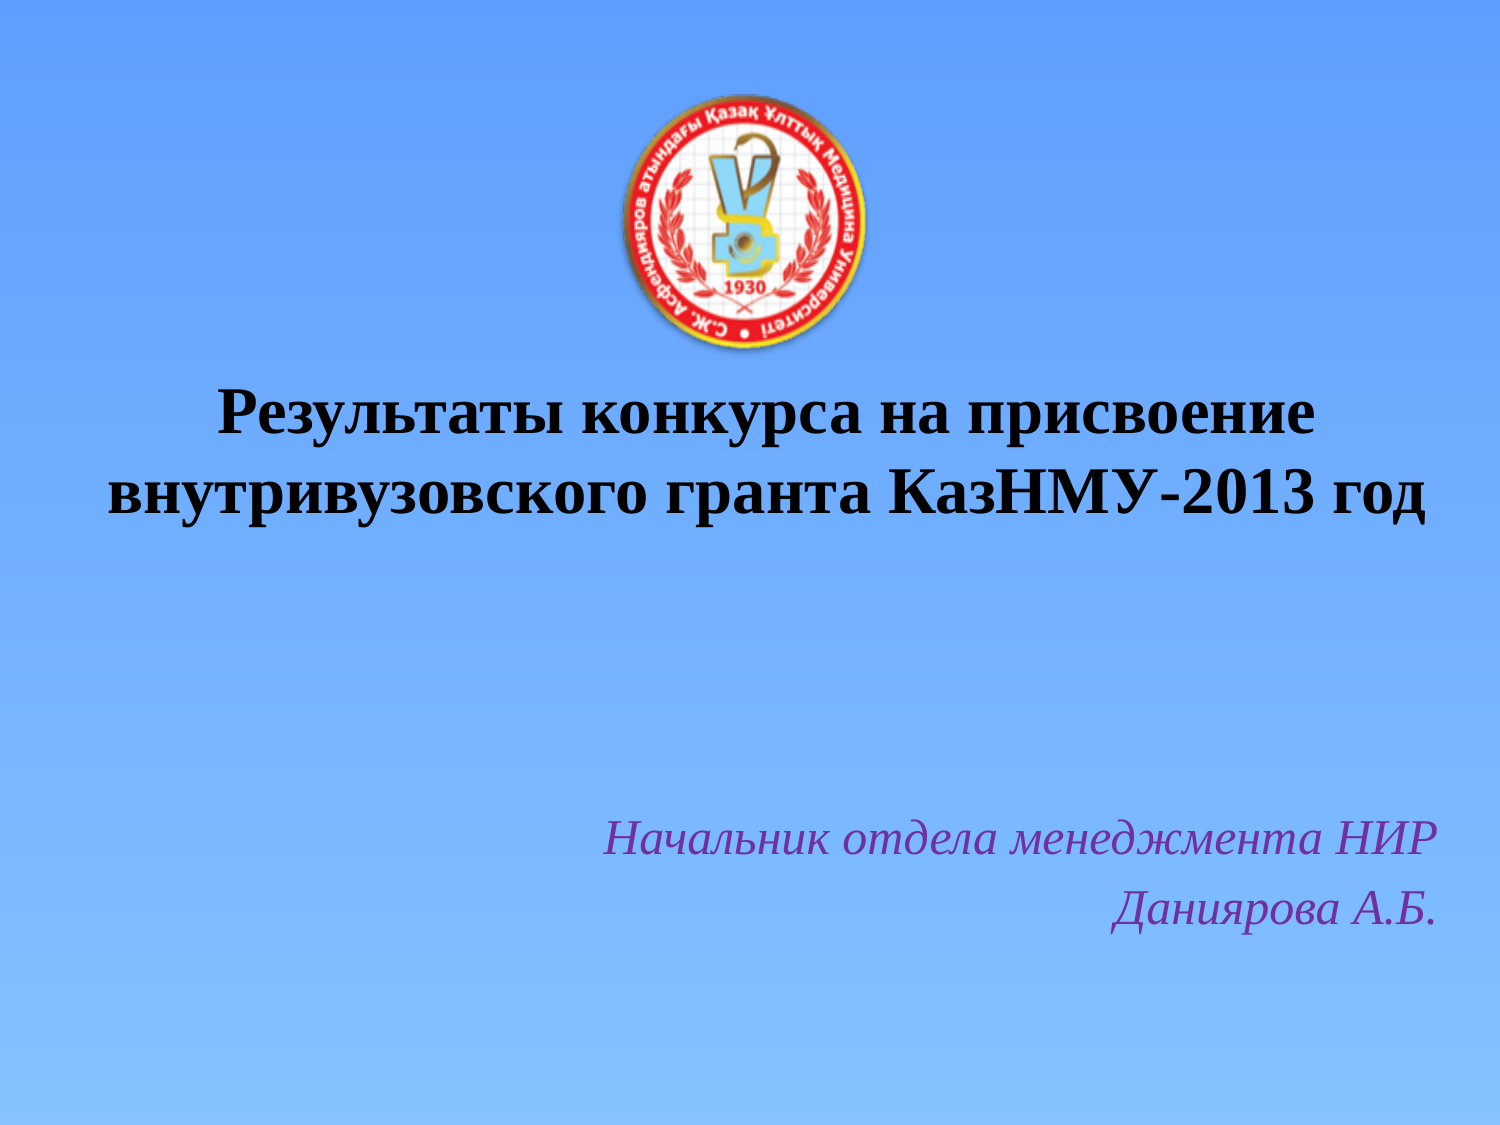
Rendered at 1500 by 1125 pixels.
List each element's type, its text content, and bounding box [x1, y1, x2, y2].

subtitle Начальник отдела менеджмента НИР Даниярова А.Б. [225, 796, 1454, 1079]
title Результаты конкурса на присвоение внутривузовского гранта КазНМУ-2013 год [58, 210, 1477, 774]
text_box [620, 93, 868, 352]
